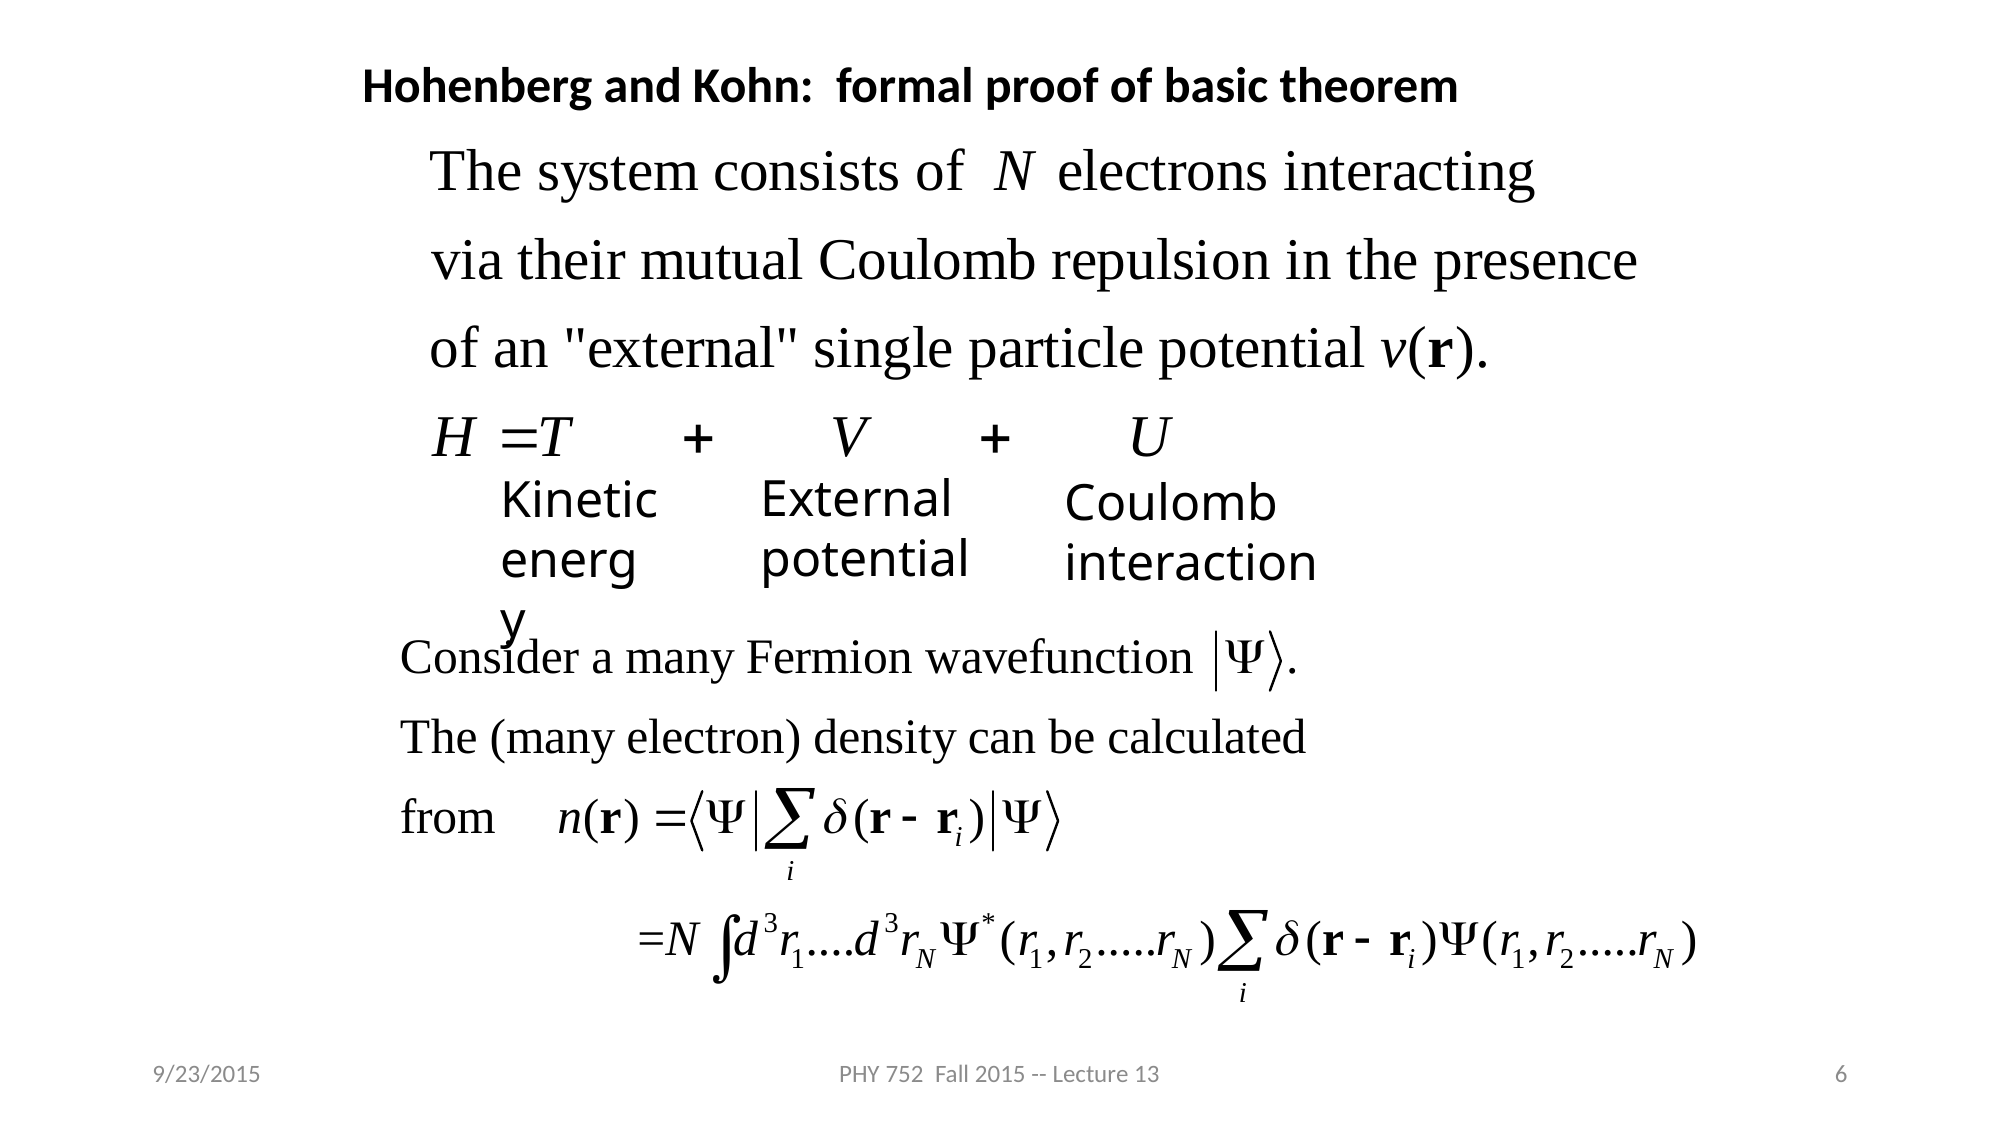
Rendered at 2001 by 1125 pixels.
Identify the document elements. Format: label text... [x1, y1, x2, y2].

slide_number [137, 1042, 588, 1103]
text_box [395, 625, 1705, 1009]
text_box Hohenberg and Kohn: formal proof of basic theorem [347, 45, 1675, 121]
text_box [425, 140, 1645, 466]
slide_number 6 [1412, 1042, 1863, 1103]
footer PHY 752 Fall 2015 -- Lecture 13 [662, 1042, 1338, 1103]
text_box Kinetic energy [485, 466, 675, 625]
text_box Coulomb interaction [1050, 466, 1339, 599]
text_box External potential [745, 466, 1035, 595]
